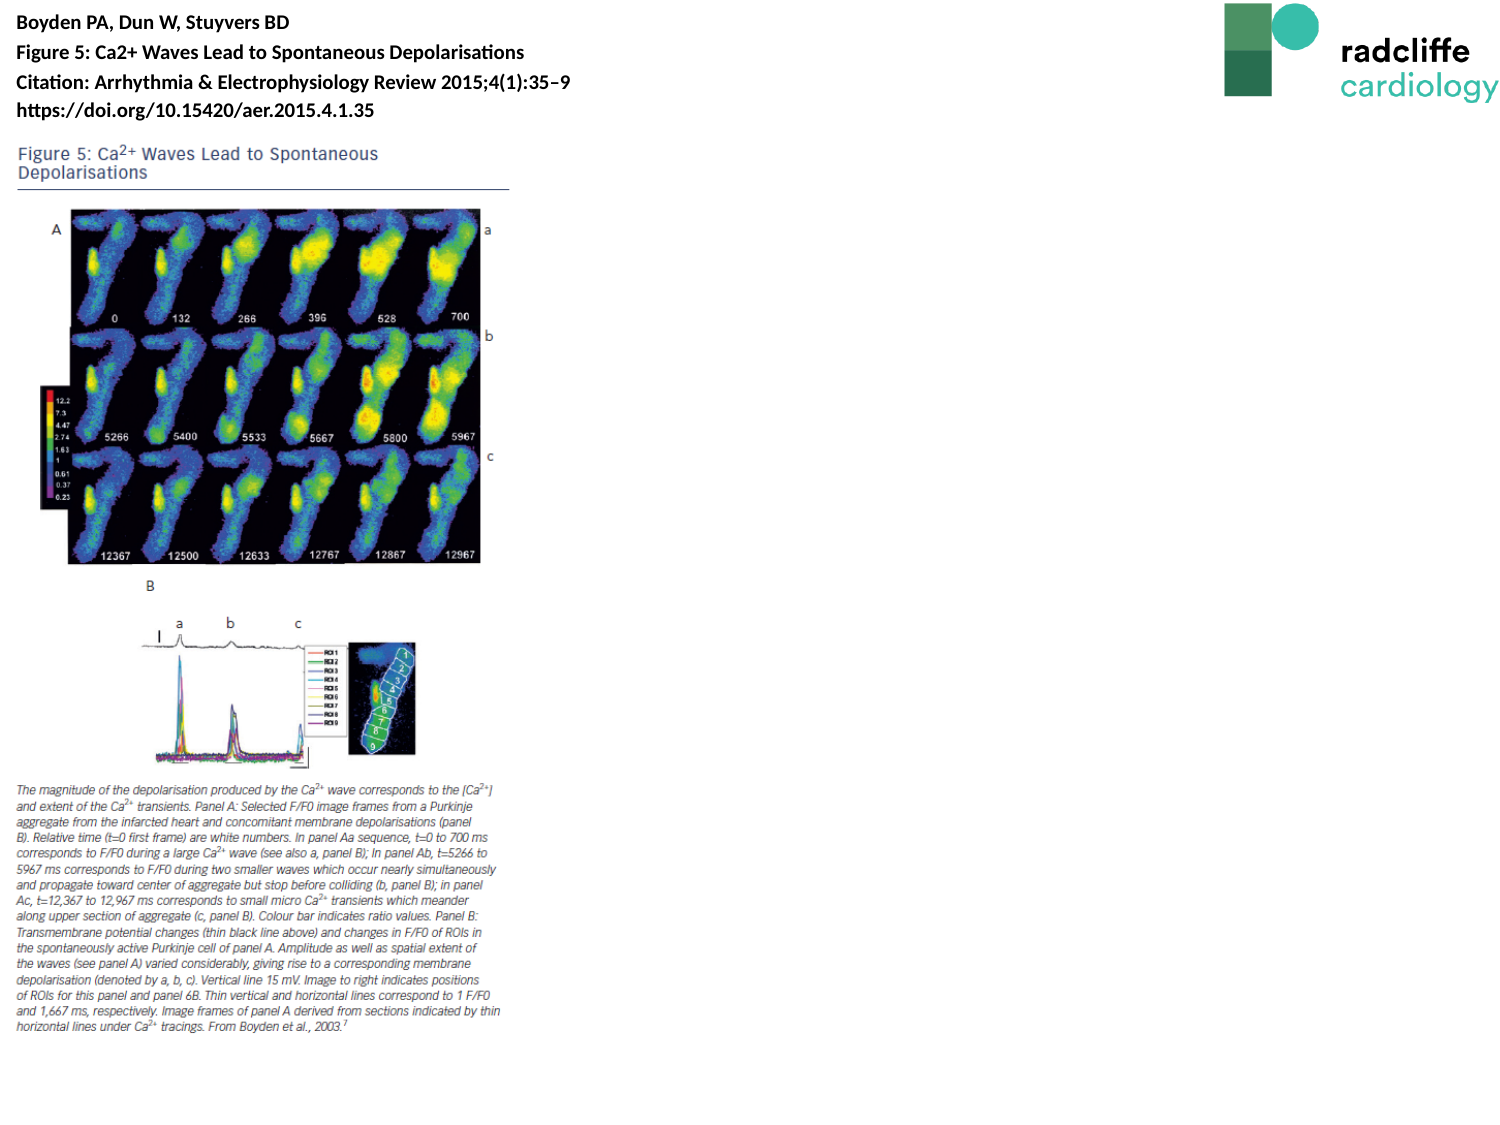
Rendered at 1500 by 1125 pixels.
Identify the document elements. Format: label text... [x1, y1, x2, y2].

text_box Citation: Arrhythmia & Electrophysiology Review 2015;4(1):35–9 [1, 60, 1224, 89]
picture [1224, 1, 1499, 104]
text_box Boyden PA, Dun W, Stuyvers BD [1, 1, 939, 31]
picture [1, 124, 530, 1063]
text_box https://doi.org/10.15420/aer.2015.4.1.35 [1, 89, 1500, 129]
text_box Figure 5: Ca2+ Waves Lead to Spontaneous Depolarisations [1, 31, 1224, 60]
